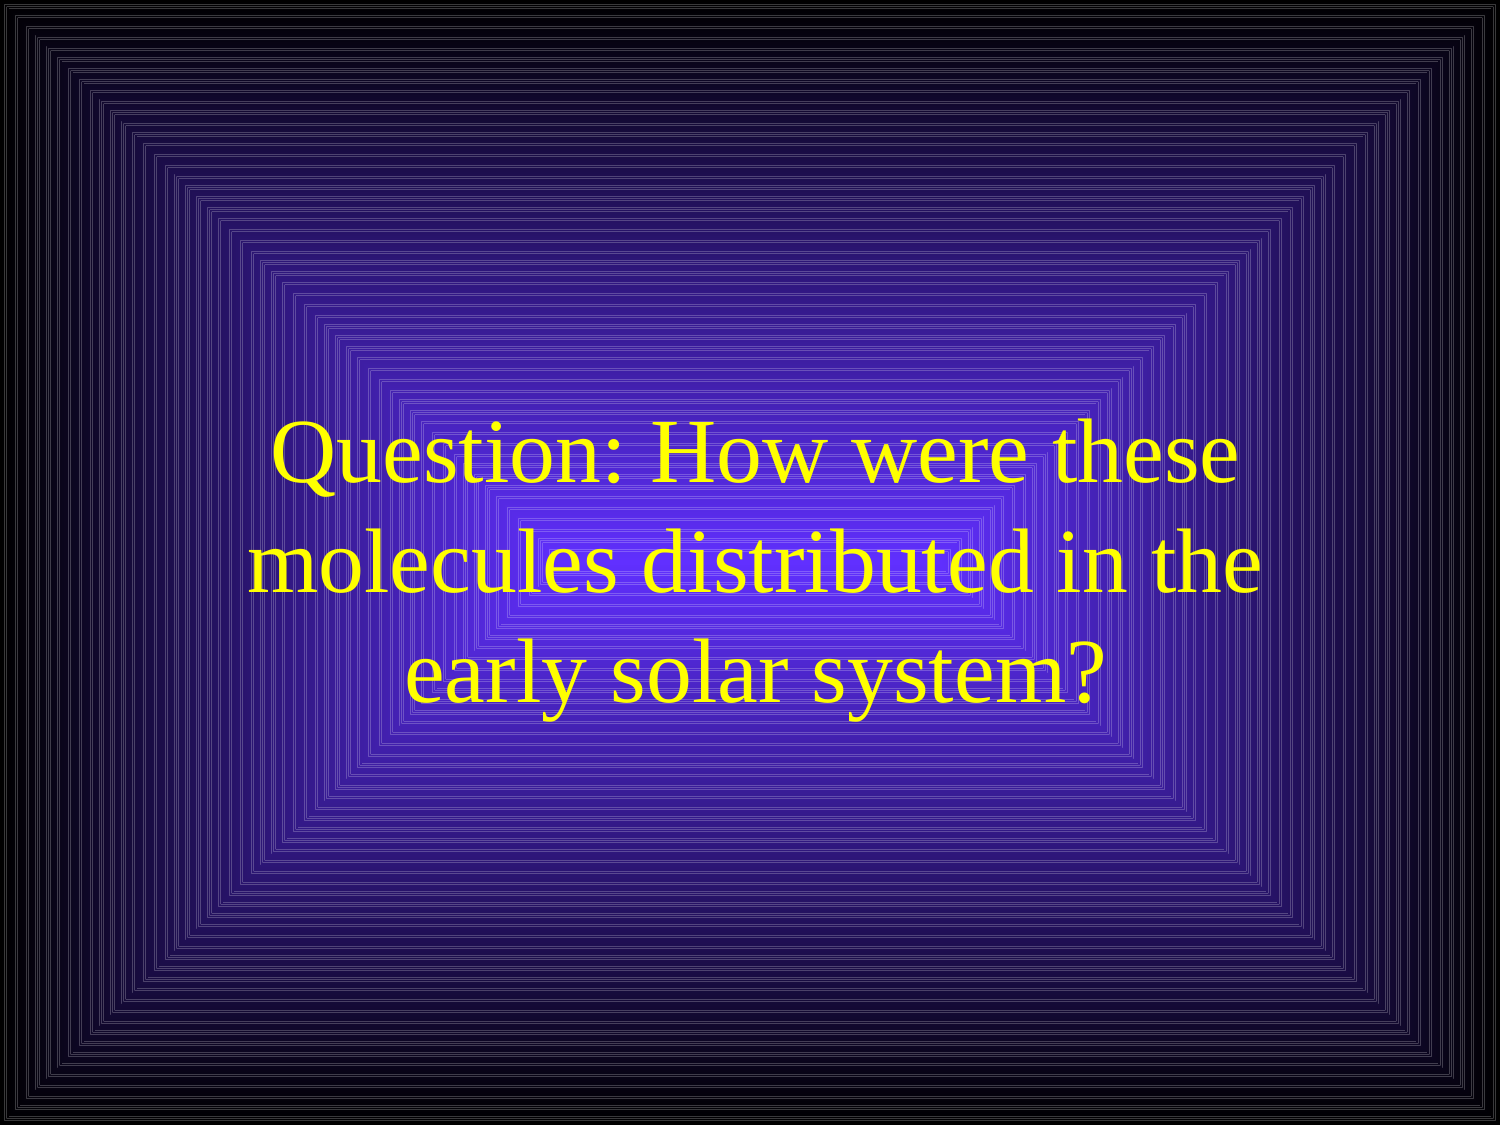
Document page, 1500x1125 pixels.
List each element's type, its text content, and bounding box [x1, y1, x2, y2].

title Question: How were these molecules distributed in the early solar system? [137, 187, 1375, 925]
